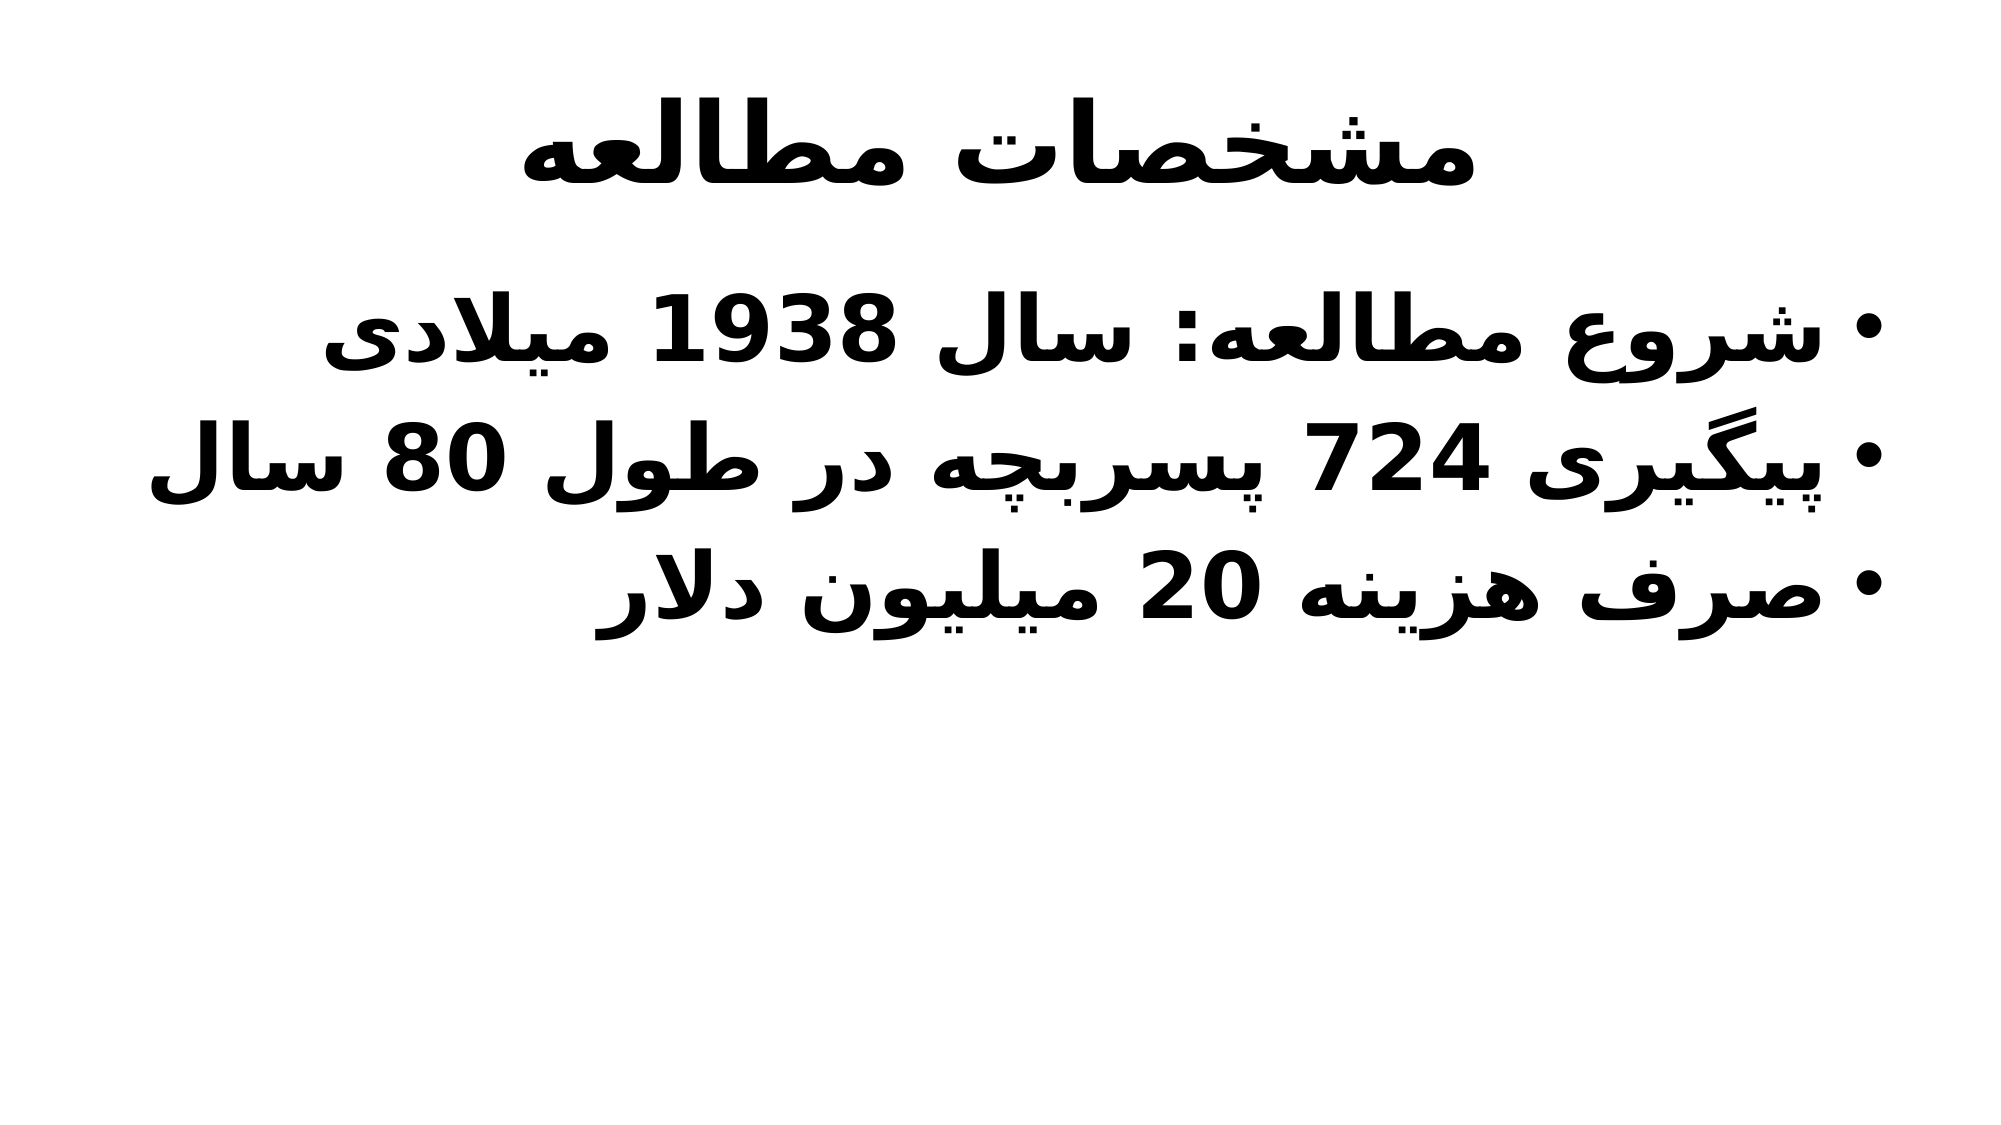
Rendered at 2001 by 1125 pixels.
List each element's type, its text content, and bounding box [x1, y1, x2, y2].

list شروع مطالعه: سال 1938 میلادی پیگیری 724 پسربچه در طول 80 سال صرف هزینه 20 میلیون دلار [99, 262, 1900, 1005]
title مشخصات مطالعه [99, 45, 1900, 233]
